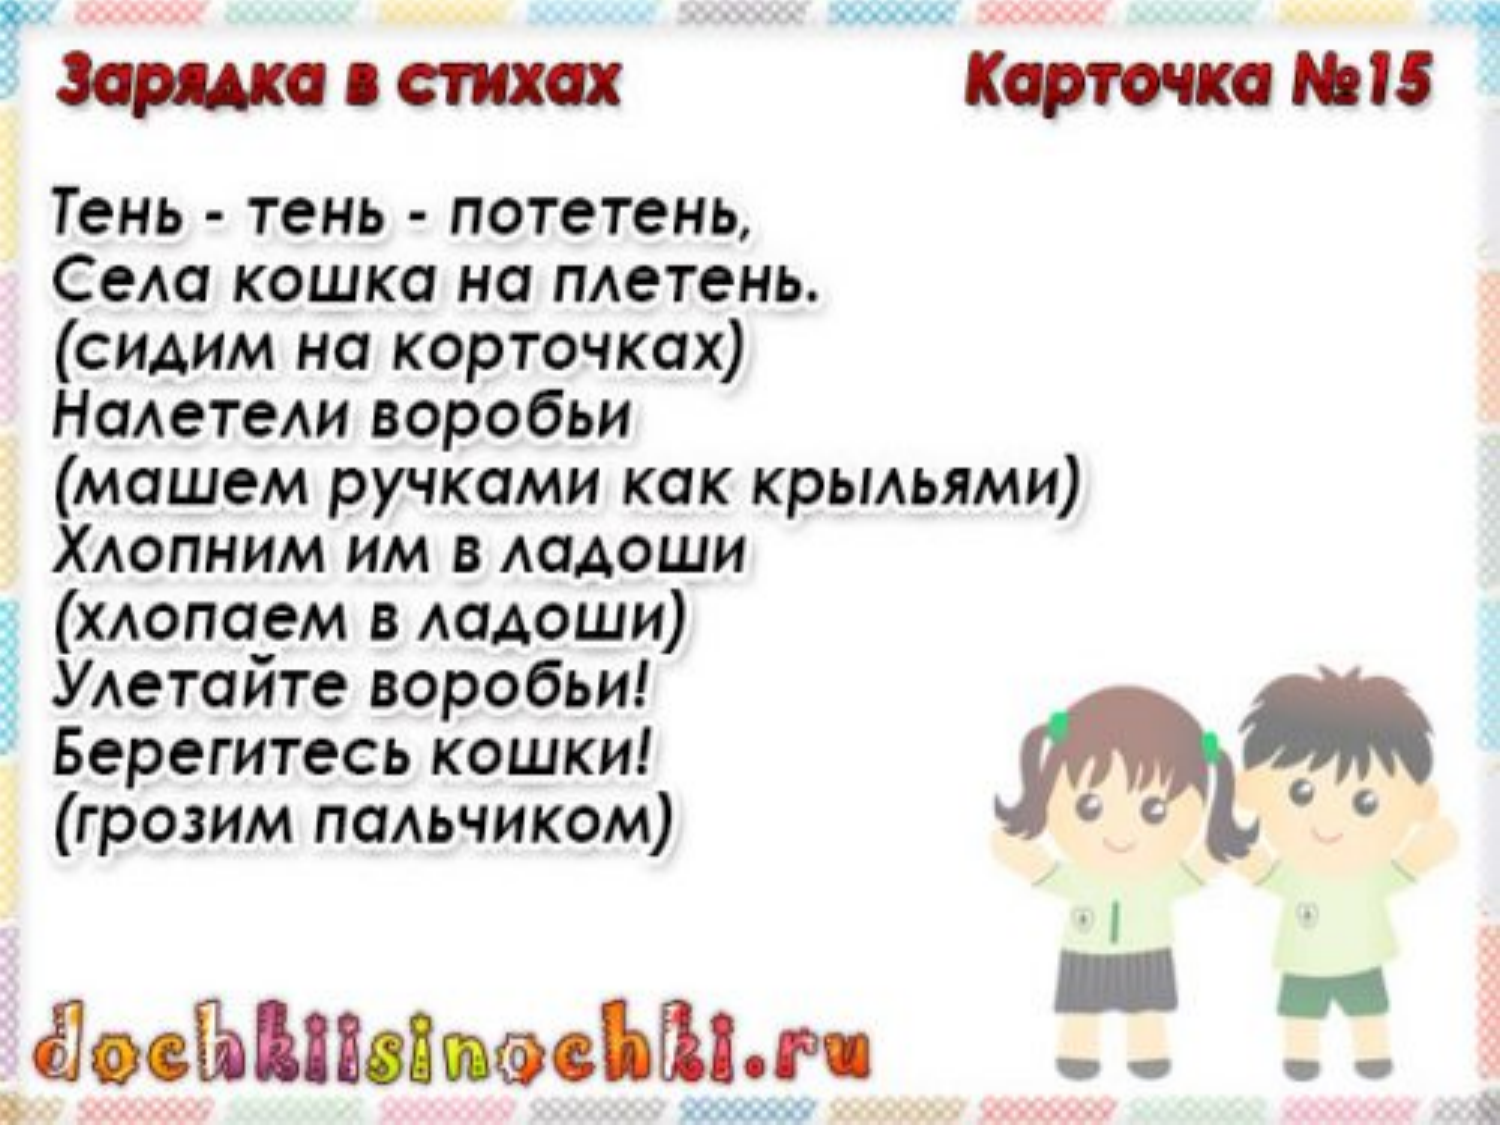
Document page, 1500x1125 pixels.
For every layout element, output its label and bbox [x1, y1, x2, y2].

list [0, 0, 1500, 1125]
